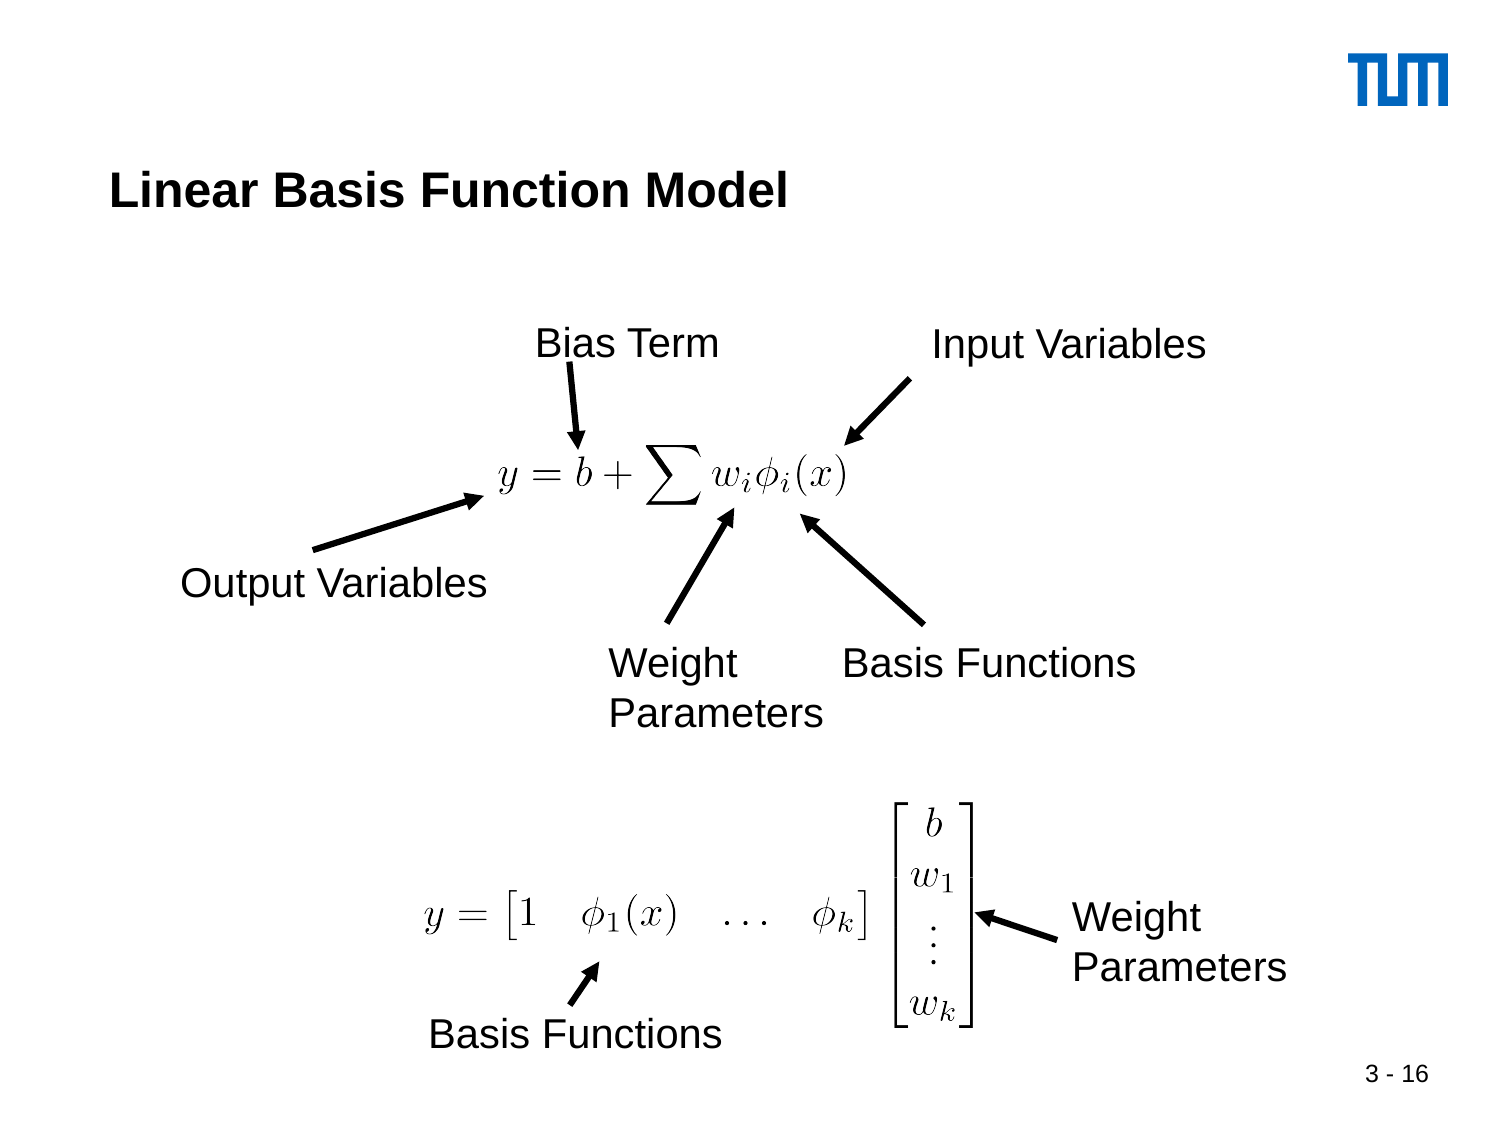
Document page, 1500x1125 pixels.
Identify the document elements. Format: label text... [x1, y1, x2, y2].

text_box Output Variables [165, 548, 508, 613]
slide_number 3 - 16 [1269, 1050, 1444, 1100]
text_box Basis Functions [413, 999, 756, 1065]
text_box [666, 513, 735, 624]
text_box Input Variables [916, 309, 1260, 374]
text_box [843, 378, 911, 446]
text_box Basis Functions [827, 628, 1170, 694]
text_box Weight Parameters [1057, 882, 1400, 998]
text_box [569, 961, 600, 1006]
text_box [569, 361, 579, 444]
title Linear Basis Function Model [93, 149, 1417, 251]
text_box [799, 513, 925, 626]
text_box Bias Term [520, 308, 863, 374]
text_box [974, 912, 1058, 942]
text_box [312, 495, 485, 551]
picture [498, 445, 845, 505]
picture [424, 802, 973, 1028]
text_box Weight Parameters [593, 628, 937, 743]
